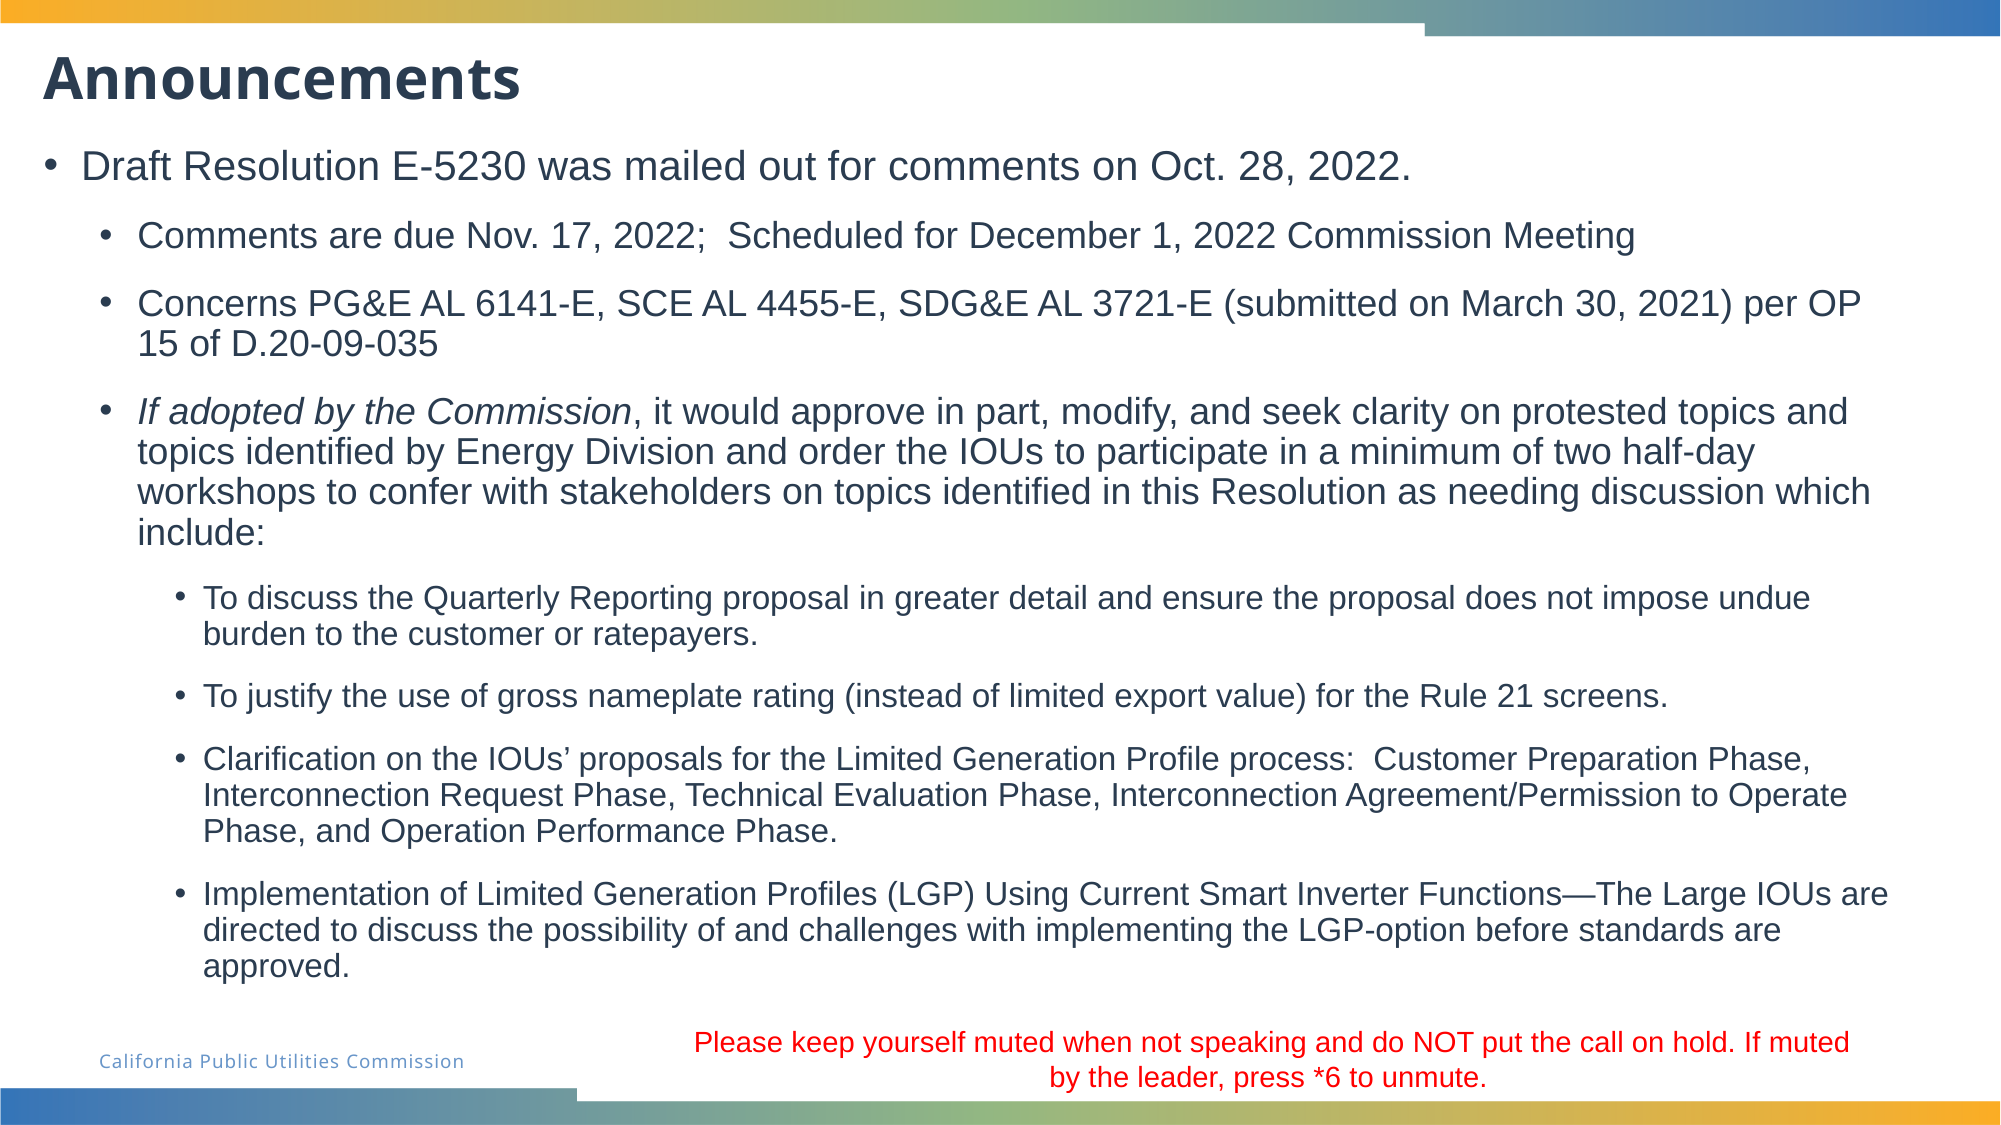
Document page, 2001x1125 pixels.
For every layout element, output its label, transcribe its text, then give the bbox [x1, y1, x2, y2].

picture [0, 0, 2001, 1125]
text_box Please keep yourself muted when not speaking and do NOT put the call on hold. If muted by the leader, press *6 to unmute. [666, 1015, 1880, 1095]
title Announcements [43, 0, 1900, 120]
list Draft Resolution E-5230 was mailed out for comments on Oct. 28, 2022. Comments are due Nov. 17, 2022; Scheduled for December 1, 2022 Commission Meeting Concerns PG&E AL 6141-E, SCE AL 4455-E, SDG&E AL 3721-E (submitted on March 30, 2021) per OP 15 of D.20-09-035 If adopted by the Commission, it would approve in part, modify, and seek clarity on protested topics and topics identified by Energy Division and order the IOUs to participate in a minimum of two half-day workshops to confer with stakeholders on topics identified in this Resolution as needing discussion which include: To discuss the Quarterly Reporting proposal in greater detail and ensure the proposal does not impose undue burden to the customer or ratepayers. To justify the use of gross nameplate rating (instead of limited export value) for the Rule 21 screens. Clarification on the IOUs’ proposals for the Limited Generation Profile process: Customer Preparation Phase, Interconnection Request Phase, Technical Evaluation Phase, Interconnection Agreement/Permission to Operate Phase, and Operation Performance Phase. Implementation of Limited Generation Profiles (LGP) Using Current Smart Inverter Functions—The Large IOUs are directed to discuss the possibility of and challenges with implementing the LGP-option before standards are approved. [43, 136, 1926, 1016]
